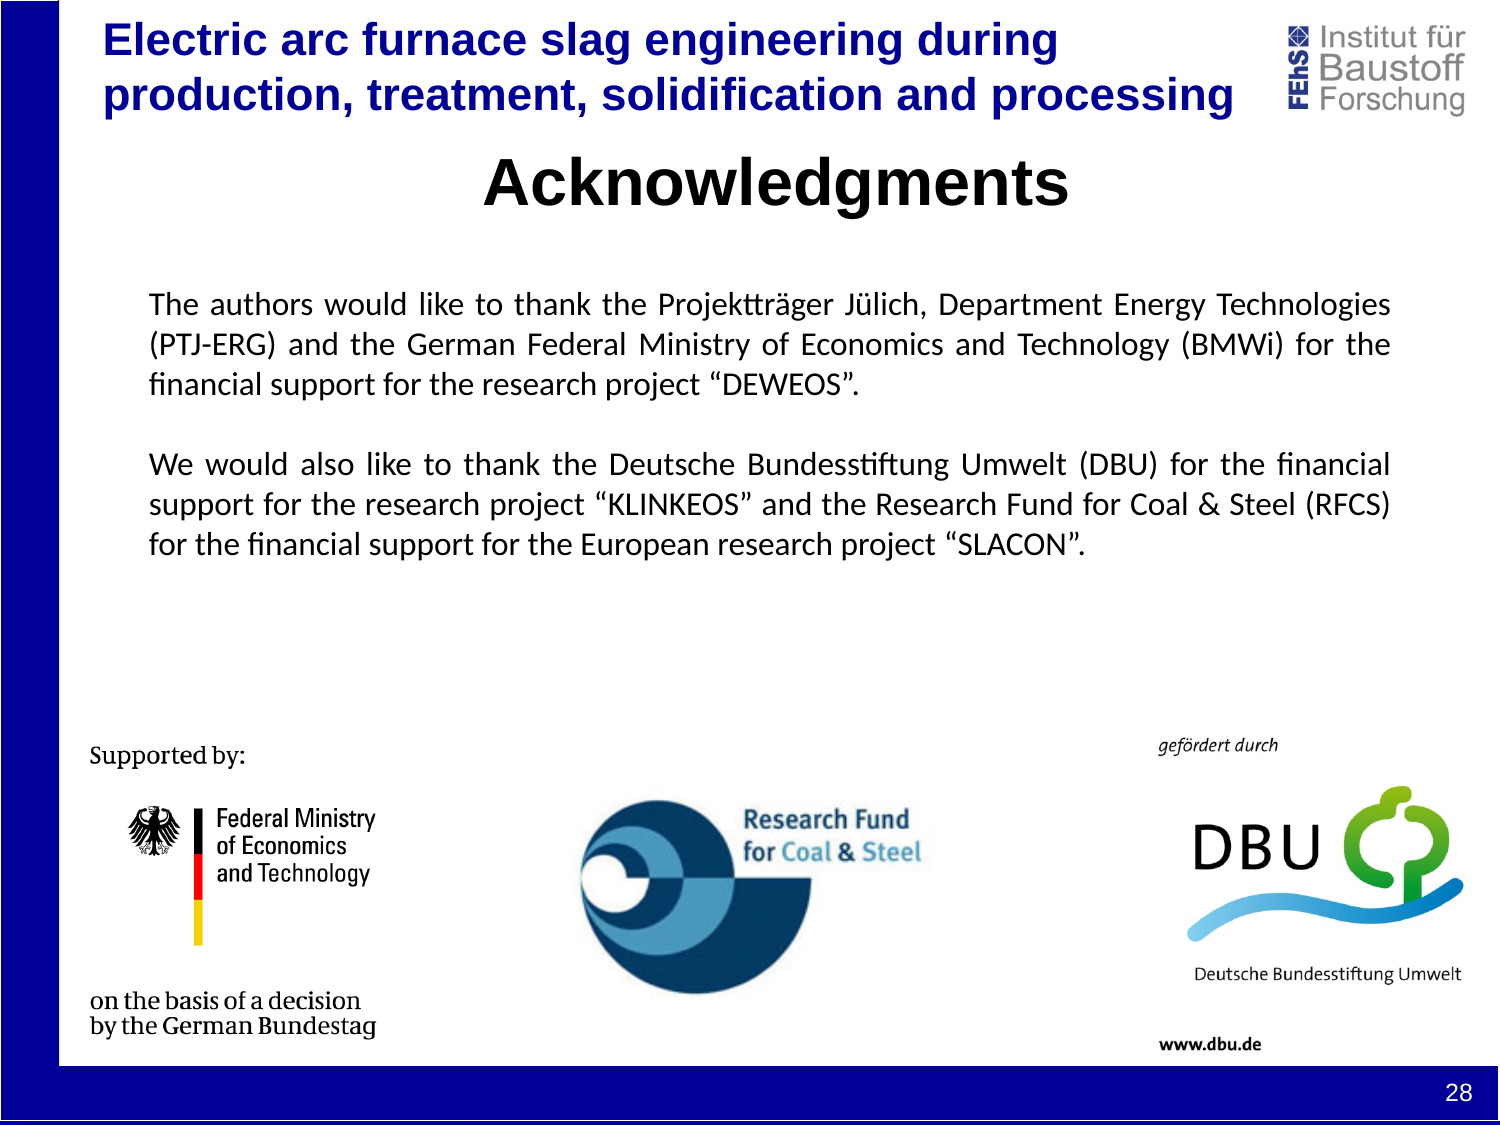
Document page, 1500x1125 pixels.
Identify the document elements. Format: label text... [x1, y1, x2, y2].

text_box Acknowledgments [201, 131, 1352, 226]
text_box The authors would like to thank the Projektträger Jülich, Department Energy Technologies (PTJ-ERG) and the German Federal Ministry of Economics and Technology (BMWi) for the financial support for the research project “DEWEOS”. We would also like to thank the Deutsche Bundesstiftung Umwelt (DBU) for the financial support for the research project “KLINKEOS” and the Research Fund for Coal & Steel (RFCS) for the financial support for the European research project “SLACON”. [134, 274, 1408, 649]
picture [1150, 733, 1500, 1055]
picture [72, 733, 458, 1054]
picture [1282, 19, 1474, 118]
picture [551, 744, 976, 1008]
